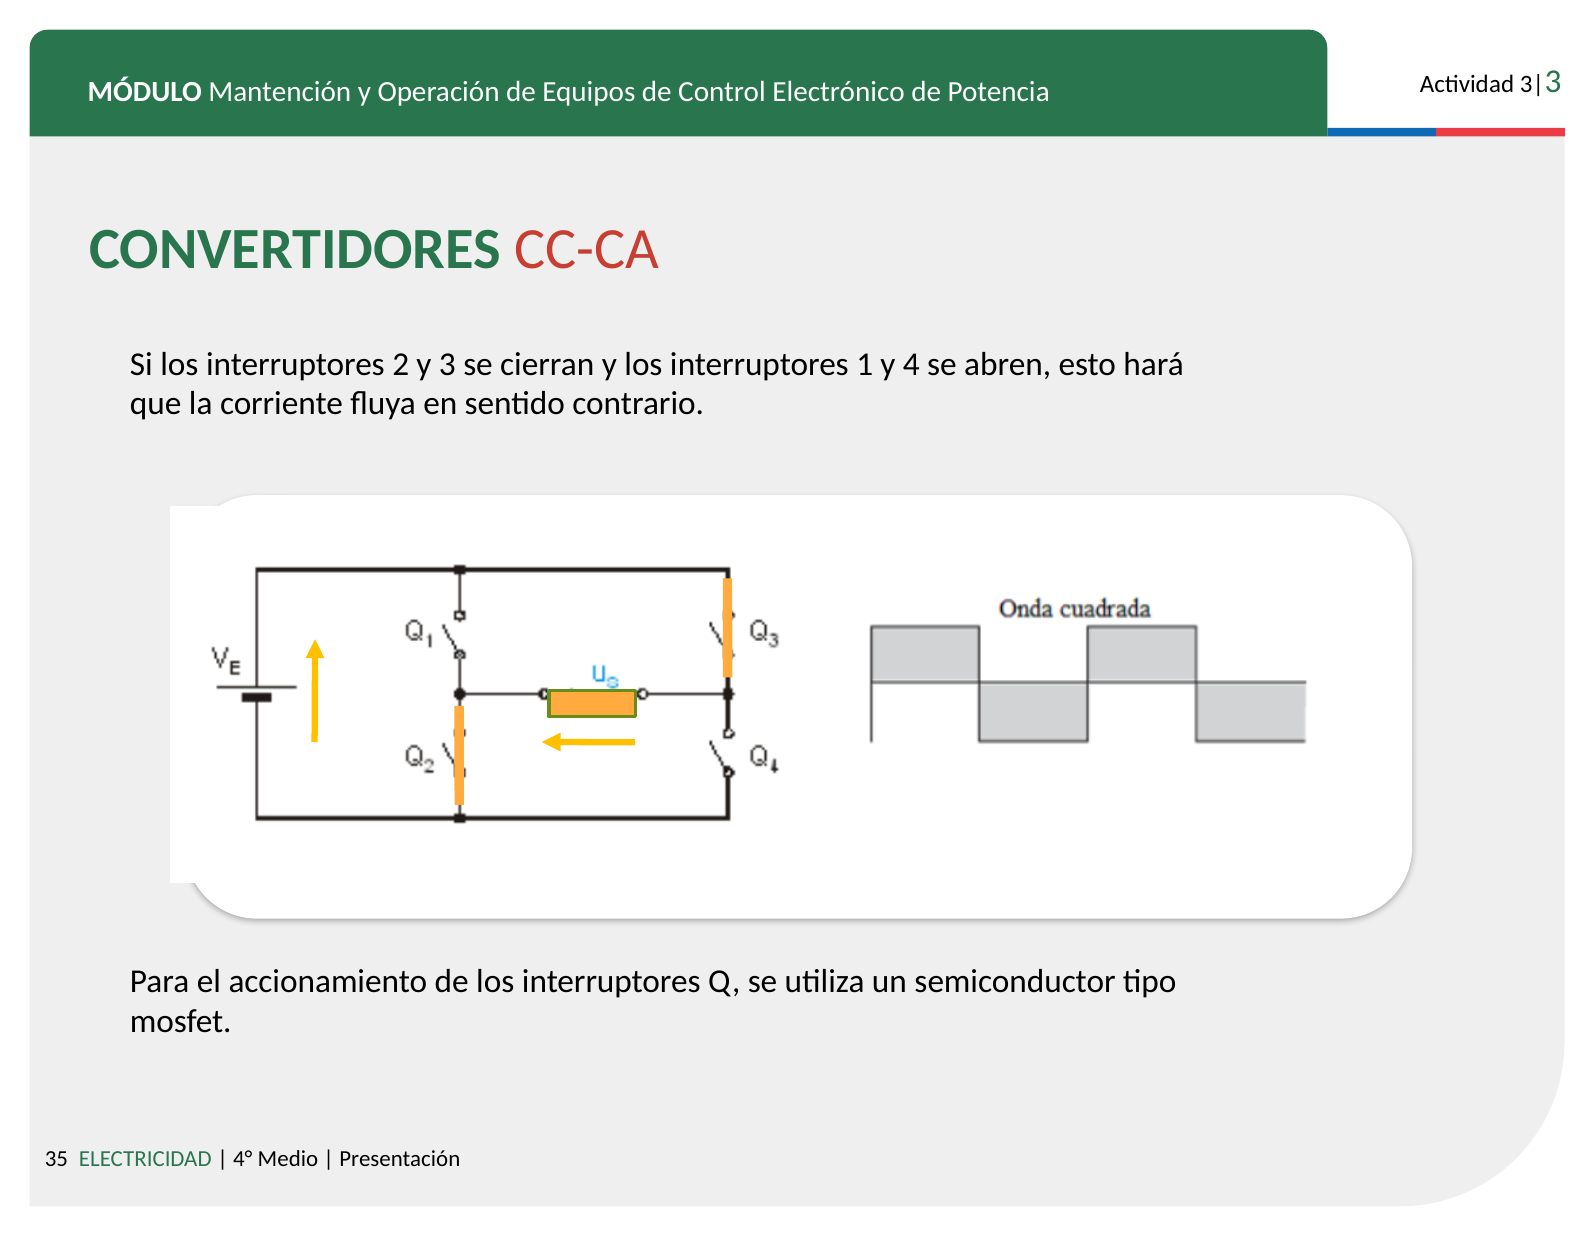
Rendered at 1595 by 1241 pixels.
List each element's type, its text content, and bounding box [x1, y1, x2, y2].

text_box Si los interruptores 2 y 3 se cierran y los interruptores 1 y 4 se abren, esto hará que la corriente fluya en sentido contrario. [115, 334, 1204, 429]
text_box Para el accionamiento de los interruptores Q, se utiliza un semiconductor tipo mosfet. [115, 951, 1204, 1047]
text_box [170, 506, 843, 884]
picture [828, 580, 1347, 793]
text_box CONVERTIDORES CC-CA [74, 226, 1543, 279]
text_box [202, 495, 1412, 918]
